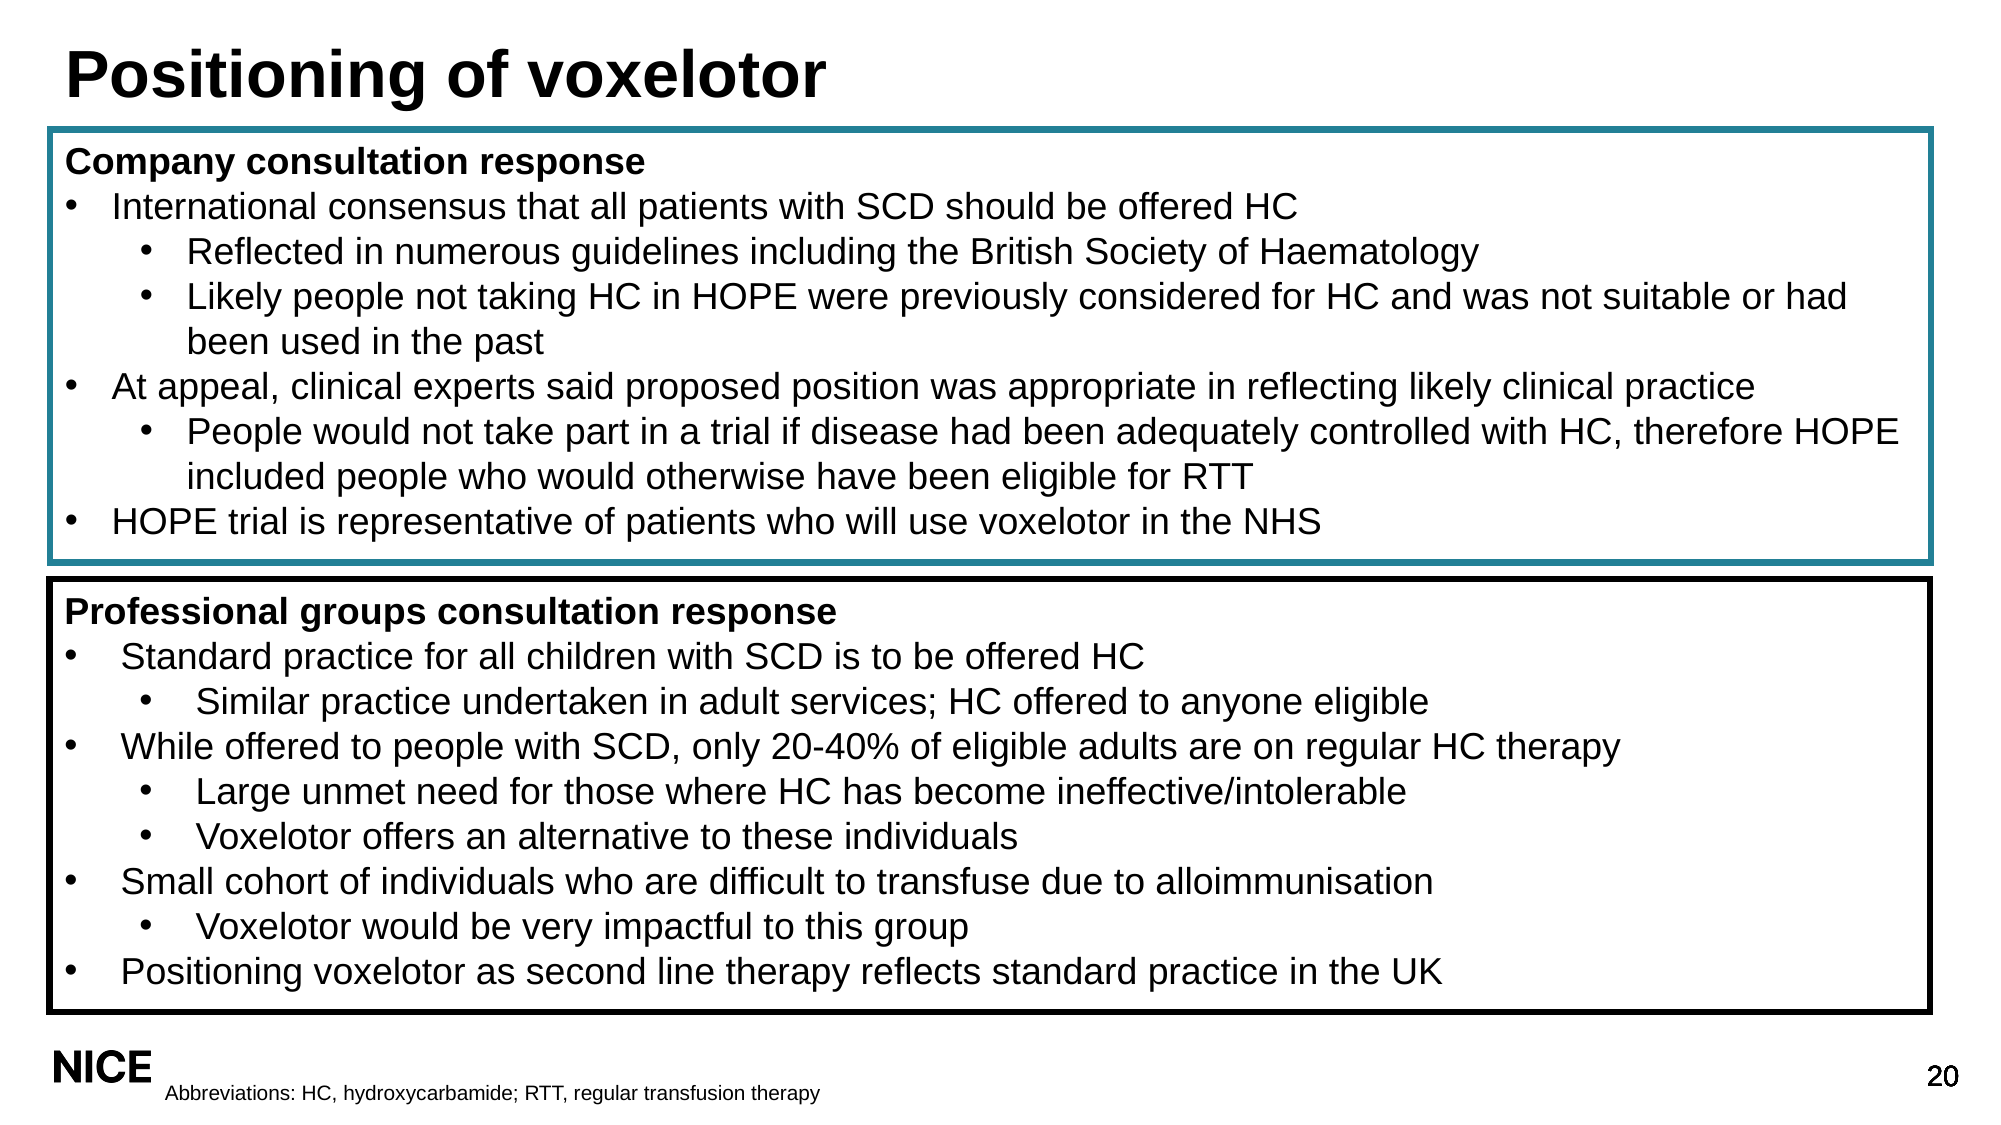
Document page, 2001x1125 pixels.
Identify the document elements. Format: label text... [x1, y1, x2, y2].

text_box Professional groups consultation response Standard practice for all children with SCD is to be offered HC Similar practice undertaken in adult services; HC offered to anyone eligible While offered to people with SCD, only 20-40% of eligible adults are on regular HC therapy Large unmet need for those where HC has become ineffective/intolerable Voxelotor offers an alternative to these individuals Small cohort of individuals who are difficult to transfuse due to alloimmunisation Voxelotor would be very impactful to this group Positioning voxelotor as second line therapy reflects standard practice in the UK [49, 578, 1931, 1013]
title Positioning of voxelotor [50, 32, 1896, 129]
text_box Company consultation response International consensus that all patients with SCD should be offered HC Reflected in numerous guidelines including the British Society of Haematology Likely people not taking HC in HOPE were previously considered for HC and was not suitable or had been used in the past At appeal, clinical experts said proposed position was appropriate in reflecting likely clinical practice People would not take part in a trial if disease had been adequately controlled with HC, therefore HOPE included people who would otherwise have been eligible for RTT HOPE trial is representative of patients who will use voxelotor in the NHS [49, 129, 1932, 563]
text_box Abbreviations: HC, hydroxycarbamide; RTT, regular transfusion therapy [149, 1074, 1923, 1125]
picture [54, 1050, 151, 1083]
